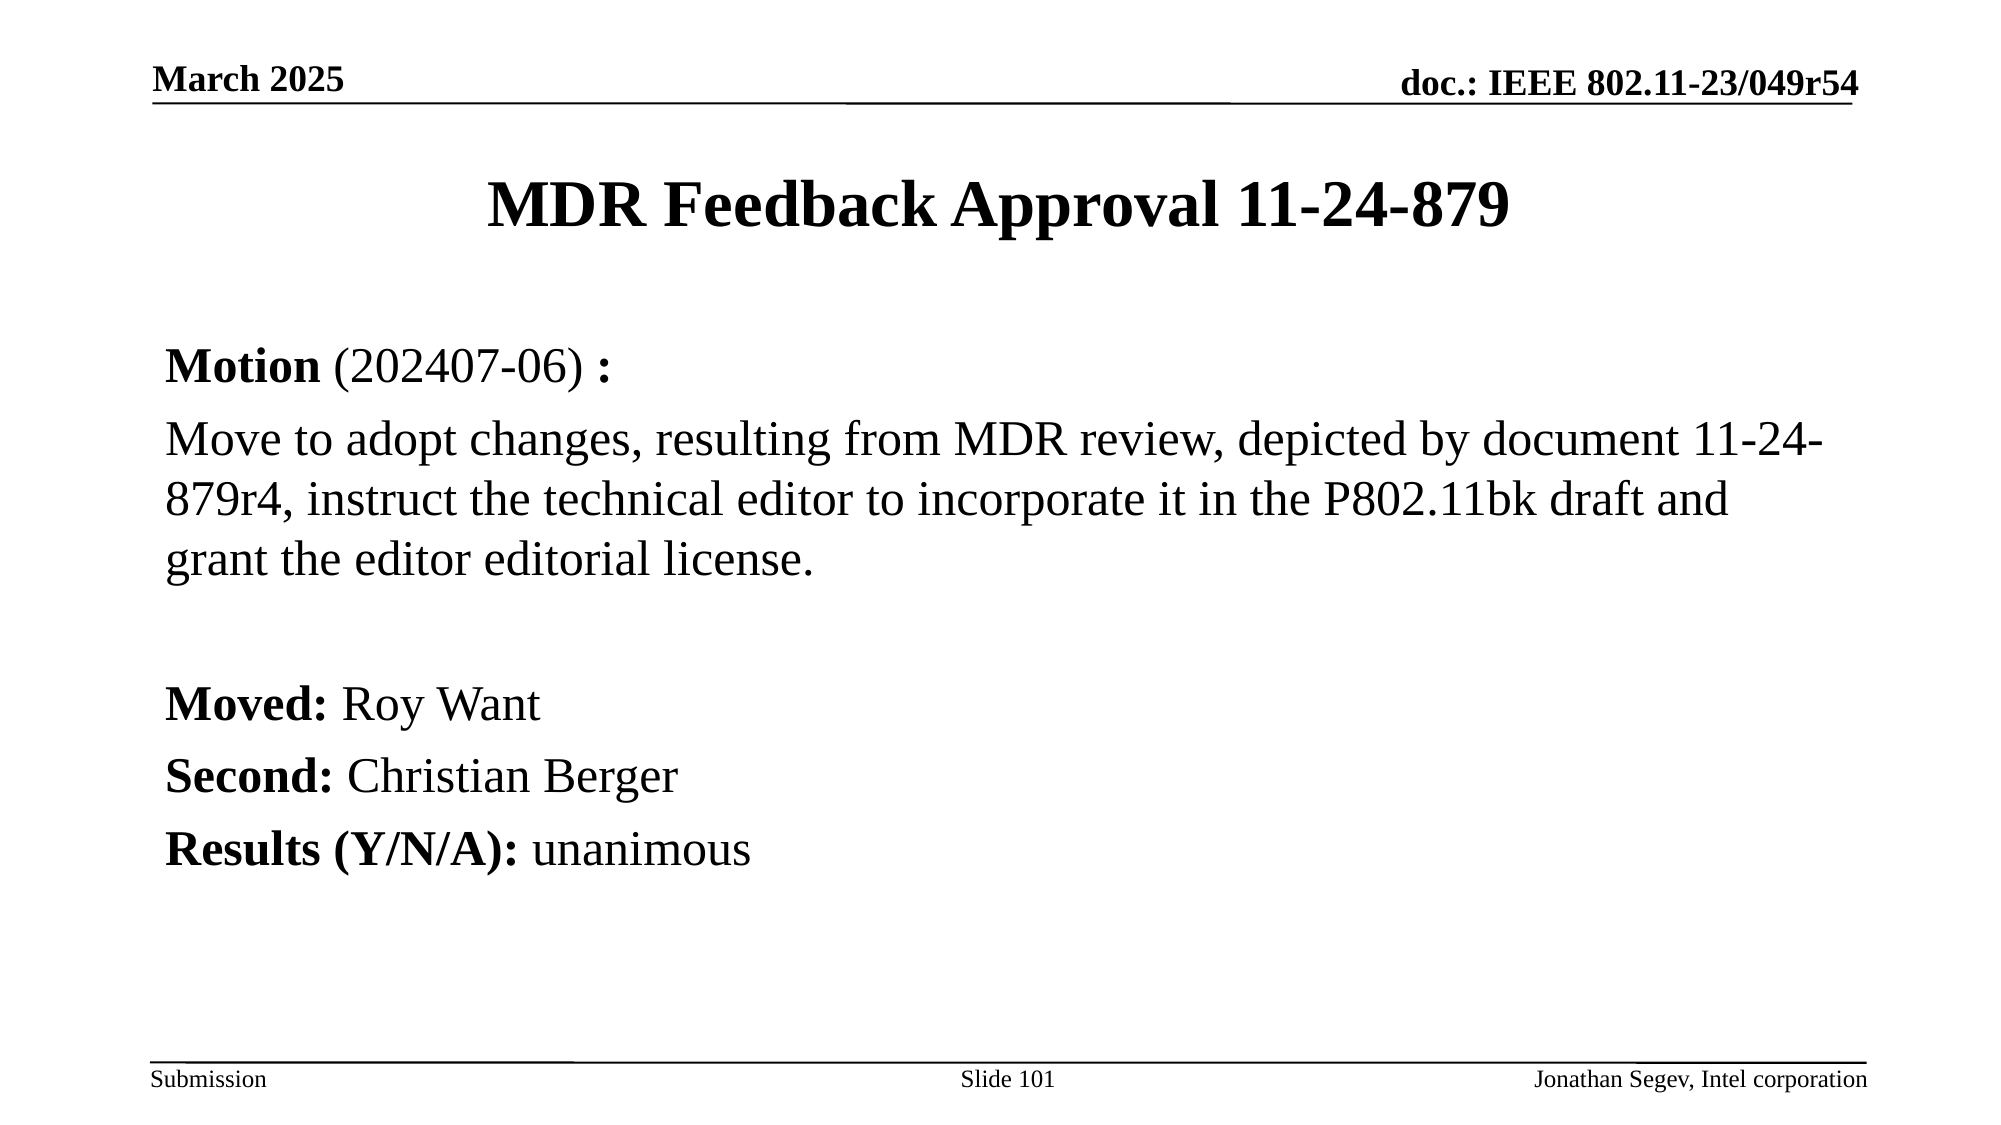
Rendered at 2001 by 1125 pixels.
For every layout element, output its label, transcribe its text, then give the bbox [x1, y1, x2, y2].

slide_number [152, 54, 563, 100]
slide_number Slide 101 [950, 1061, 1067, 1123]
footer Jonathan Segev, Intel corporation [1171, 1061, 1869, 1093]
title MDR Feedback Approval 11-24-879 [149, 112, 1850, 288]
list Motion (202407-06) : Move to adopt changes, resulting from MDR review, depicted by document 11-24-879r4, instruct the technical editor to incorporate it in the P802.11bk draft and grant the editor editorial license. Moved: Roy Want Second: Christian Berger Results (Y/N/A): unanimous [149, 324, 1850, 1000]
